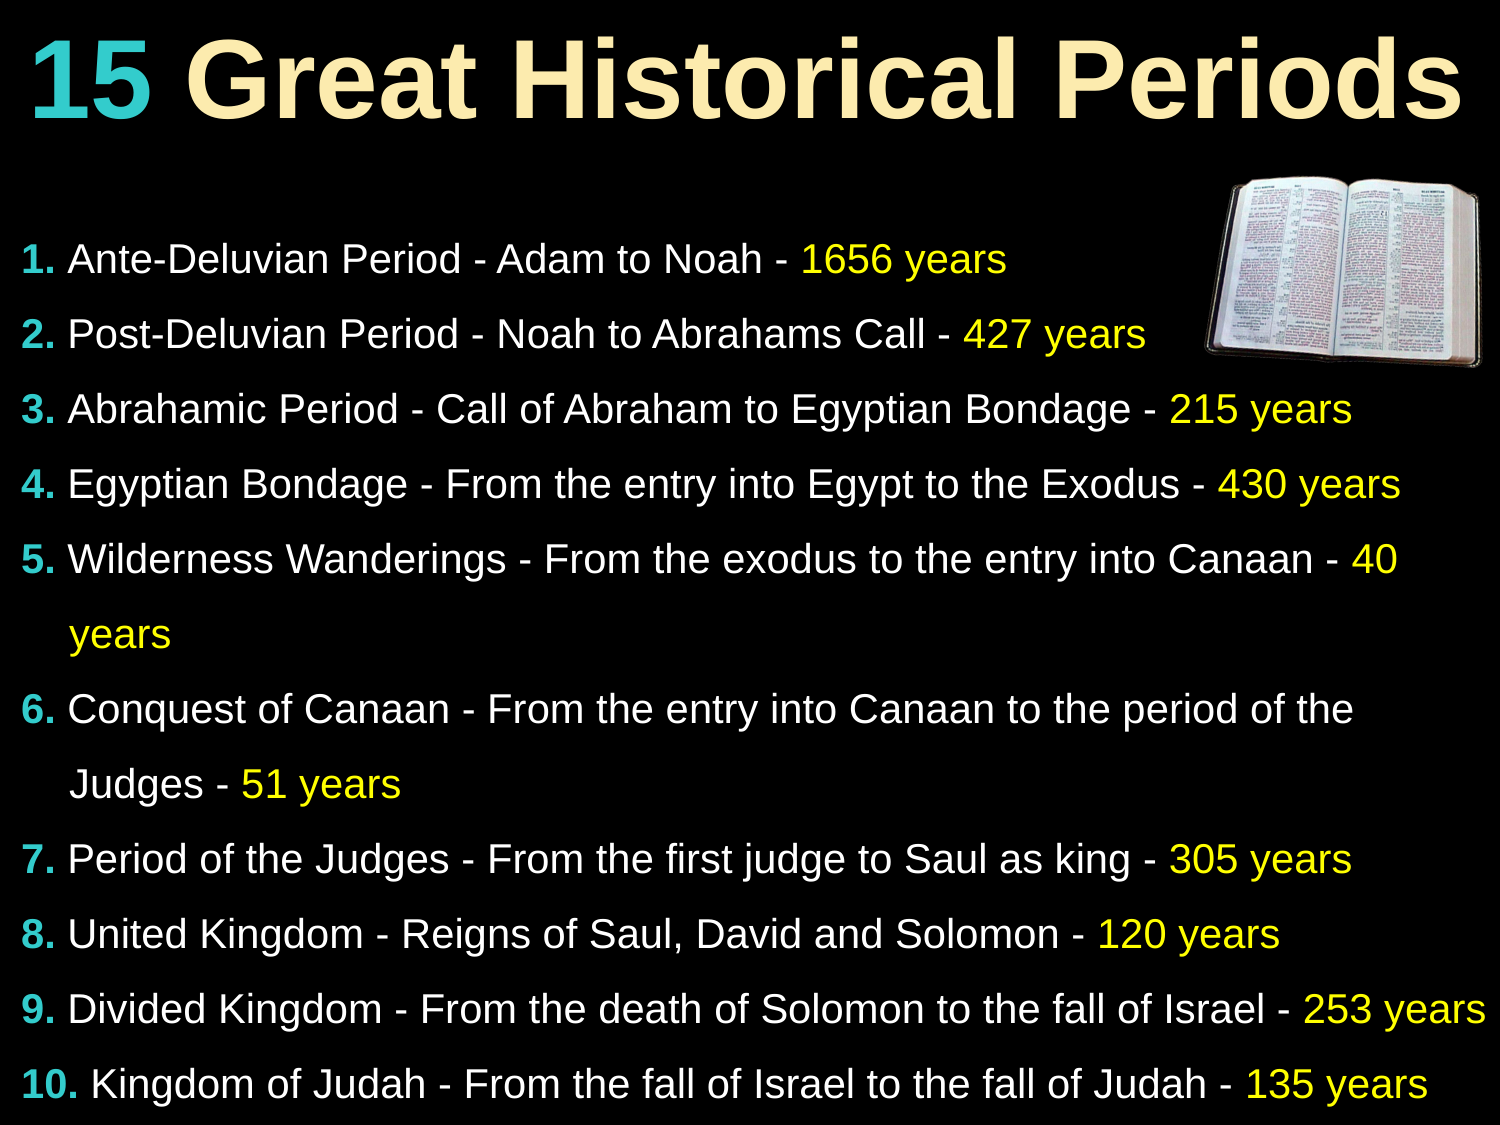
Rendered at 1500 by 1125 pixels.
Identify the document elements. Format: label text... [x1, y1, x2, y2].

text_box 15 Great Historical Periods [13, 0, 1481, 149]
picture [1185, 152, 1488, 384]
text_box 1. Ante-Deluvian Period - Adam to Noah - 1656 years 2. Post-Deluvian Period - Noah to Abrahams Call - 427 years 3. Abrahamic Period - Call of Abraham to Egyptian Bondage - 215 years 4. Egyptian Bondage - From the entry into Egypt to the Exodus - 430 years 5. Wilderness Wanderings - From the exodus to the entry into Canaan - 40 years 6. Conquest of Canaan - From the entry into Canaan to the period of the Judges - 51 years 7. Period of the Judges - From the first judge to Saul as king - 305 years 8. United Kingdom - Reigns of Saul, David and Solomon - 120 years 9. Divided Kingdom - From the death of Solomon to the fall of Israel - 253 years 10. Kingdom of Judah - From the fall of Israel to the fall of Judah - 135 years 11. Babylonian Captivity - From the fall of Judah to the return to Jerusalem - 70 years 12. Restoration of the Jews - From the return to Jerusalem to the end of the Old Testament - 92 years 13. Between the Testaments - From the close of the Old Testament to the beginning of the New Testament - 400 years 14. The Life of Christ - From the birth to the ascension of Christ - 34 years 15. The period of the Church - From the day of Pentecost, Acts 2, to the end of the first century - 66 years [6, 199, 1500, 1125]
